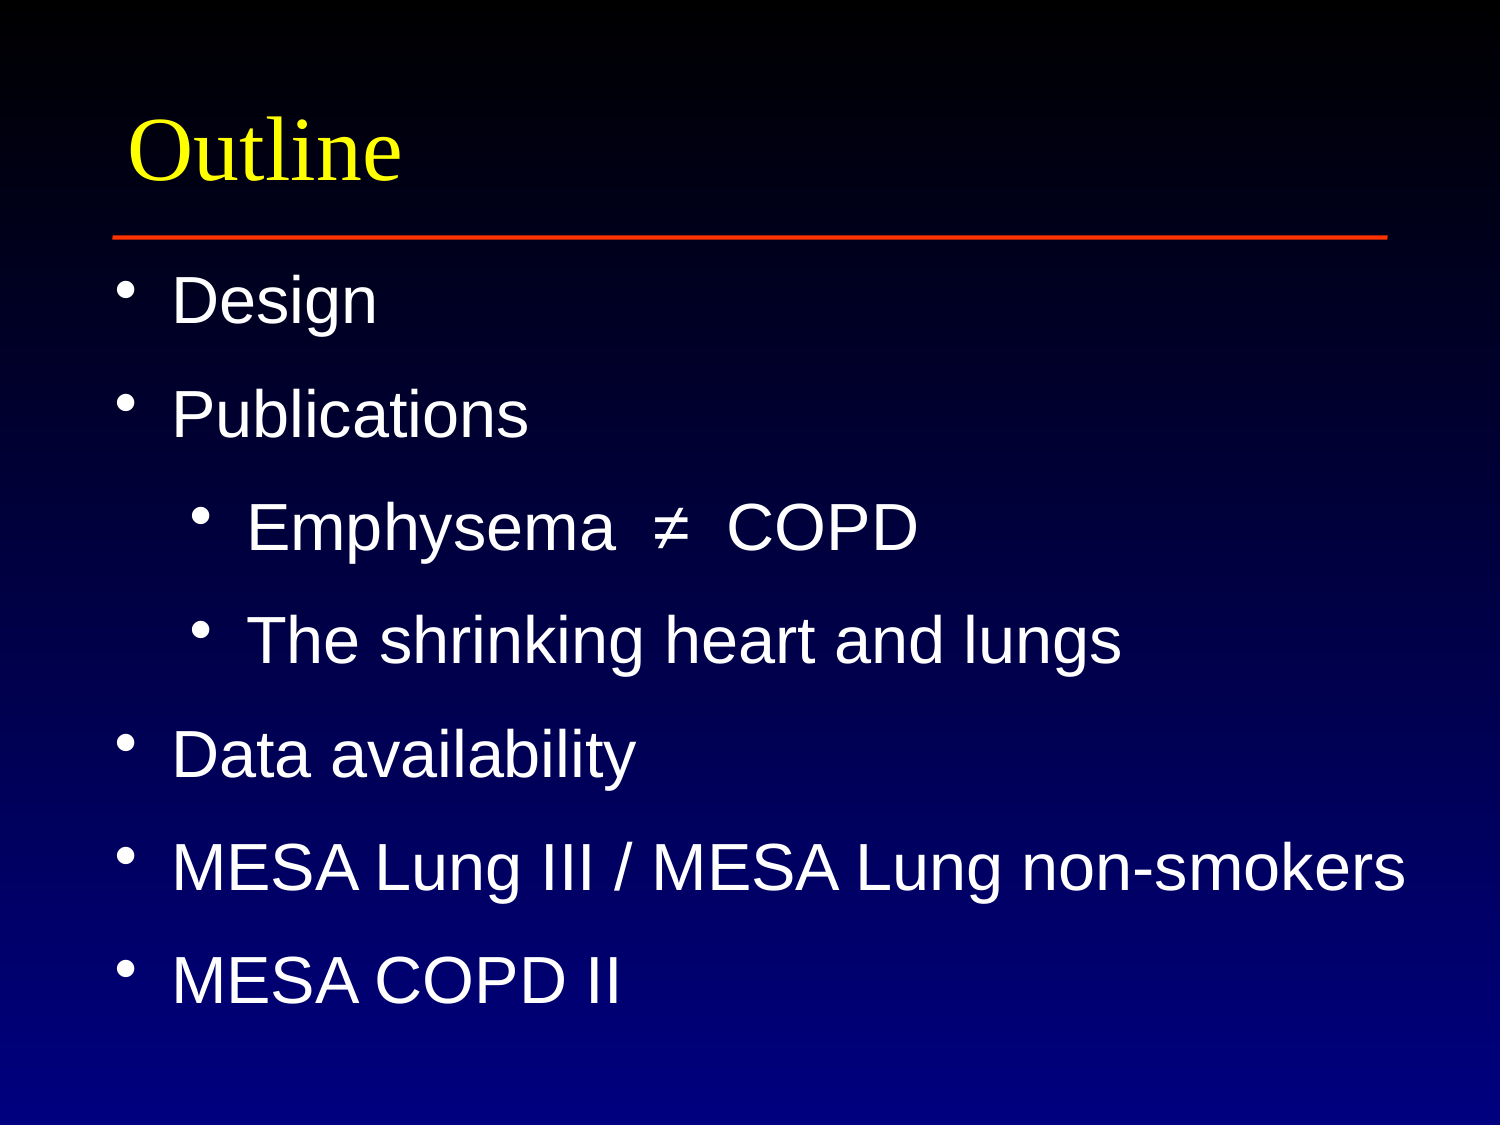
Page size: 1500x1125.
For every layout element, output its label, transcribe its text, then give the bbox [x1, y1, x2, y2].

title Outline [112, 49, 1388, 238]
text_box Design Publications Emphysema ≠ COPD The shrinking heart and lungs Data availability MESA Lung III / MESA Lung non-smokers MESA COPD II [99, 249, 1438, 1075]
